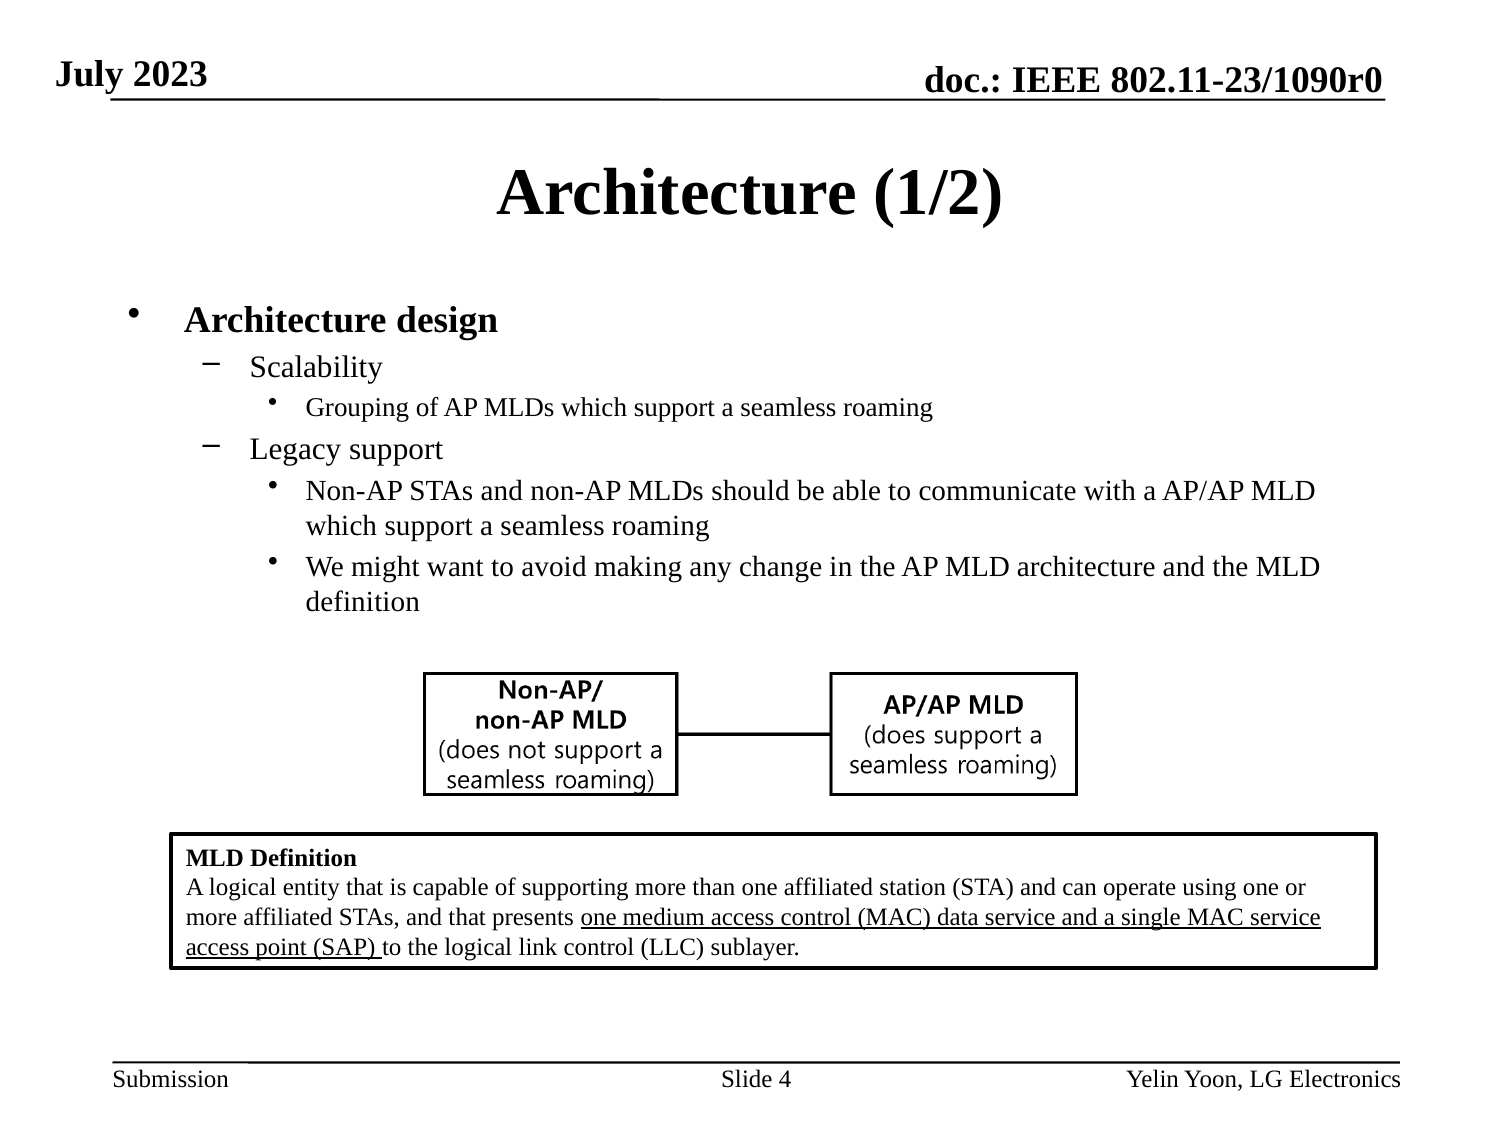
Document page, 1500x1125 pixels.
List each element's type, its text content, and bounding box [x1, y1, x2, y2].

list Architecture design Scalability Grouping of AP MLDs which support a seamless roaming Legacy support Non-AP STAs and non-AP MLDs should be able to communicate with a AP/AP MLD which support a seamless roaming We might want to avoid making any change in the AP MLD architecture and the MLD definition [112, 287, 1388, 1000]
text_box MLD Definition A logical entity that is capable of supporting more than one affiliated station (STA) and can operate using one or more affiliated STAs, and that presents one medium access control (MAC) data service and a single MAC service access point (SAP) to the logical link control (LLC) sublayer. [169, 832, 1378, 970]
slide_number Slide 4 [712, 1061, 800, 1093]
title Architecture (1/2) [112, 112, 1388, 263]
footer Yelin Yoon, LG Electronics [1121, 1061, 1402, 1093]
picture [421, 665, 1078, 809]
